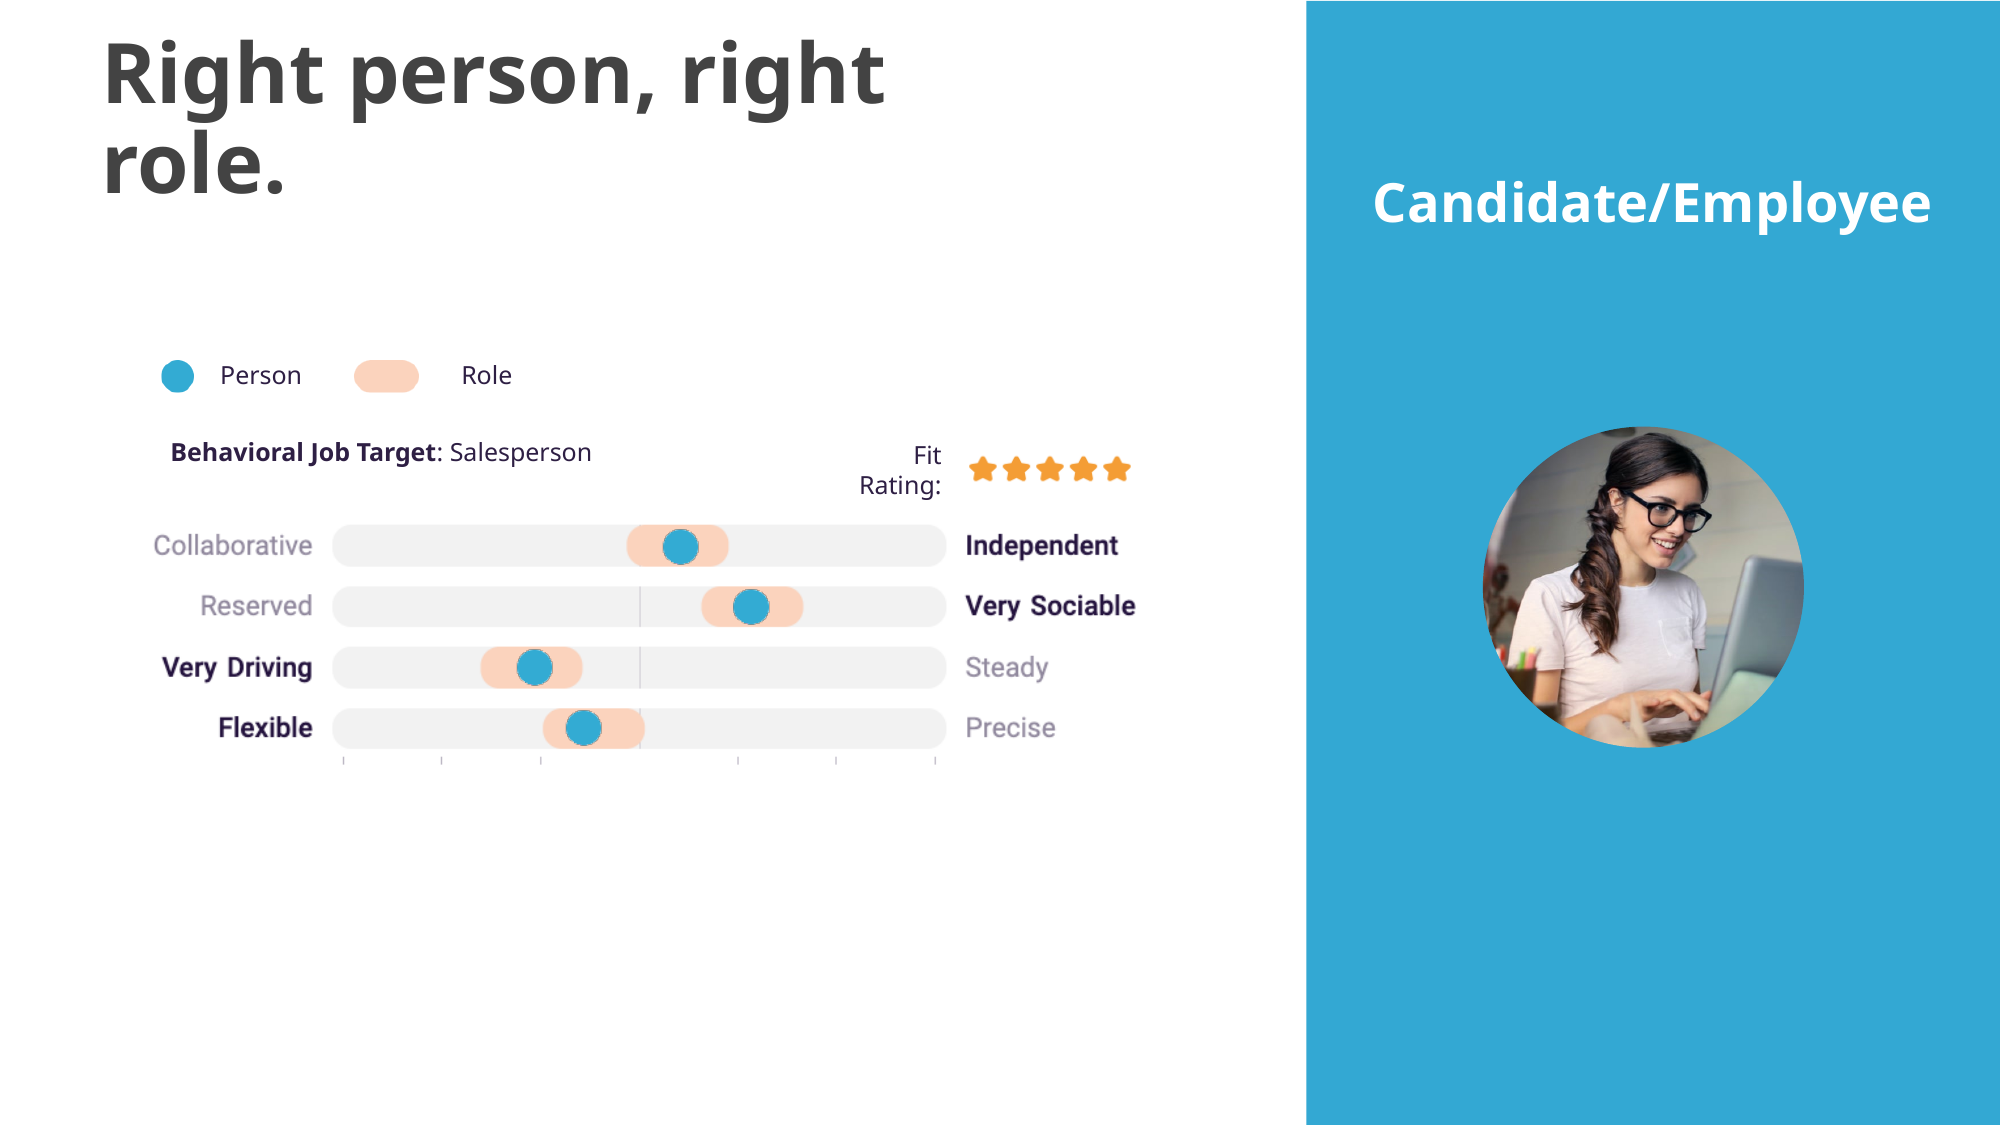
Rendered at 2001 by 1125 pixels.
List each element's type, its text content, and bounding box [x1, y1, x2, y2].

text_box Role [441, 351, 575, 398]
title Candidate/Employee [1319, 142, 1988, 268]
text_box Behavioral Job Target: Salesperson [150, 428, 655, 475]
picture [134, 435, 1166, 791]
text_box Fit Rating: [810, 446, 947, 493]
title Right person, right role. [86, 59, 1054, 185]
picture [1482, 426, 1805, 748]
picture [152, 346, 424, 403]
text_box [1306, 0, 2000, 1125]
